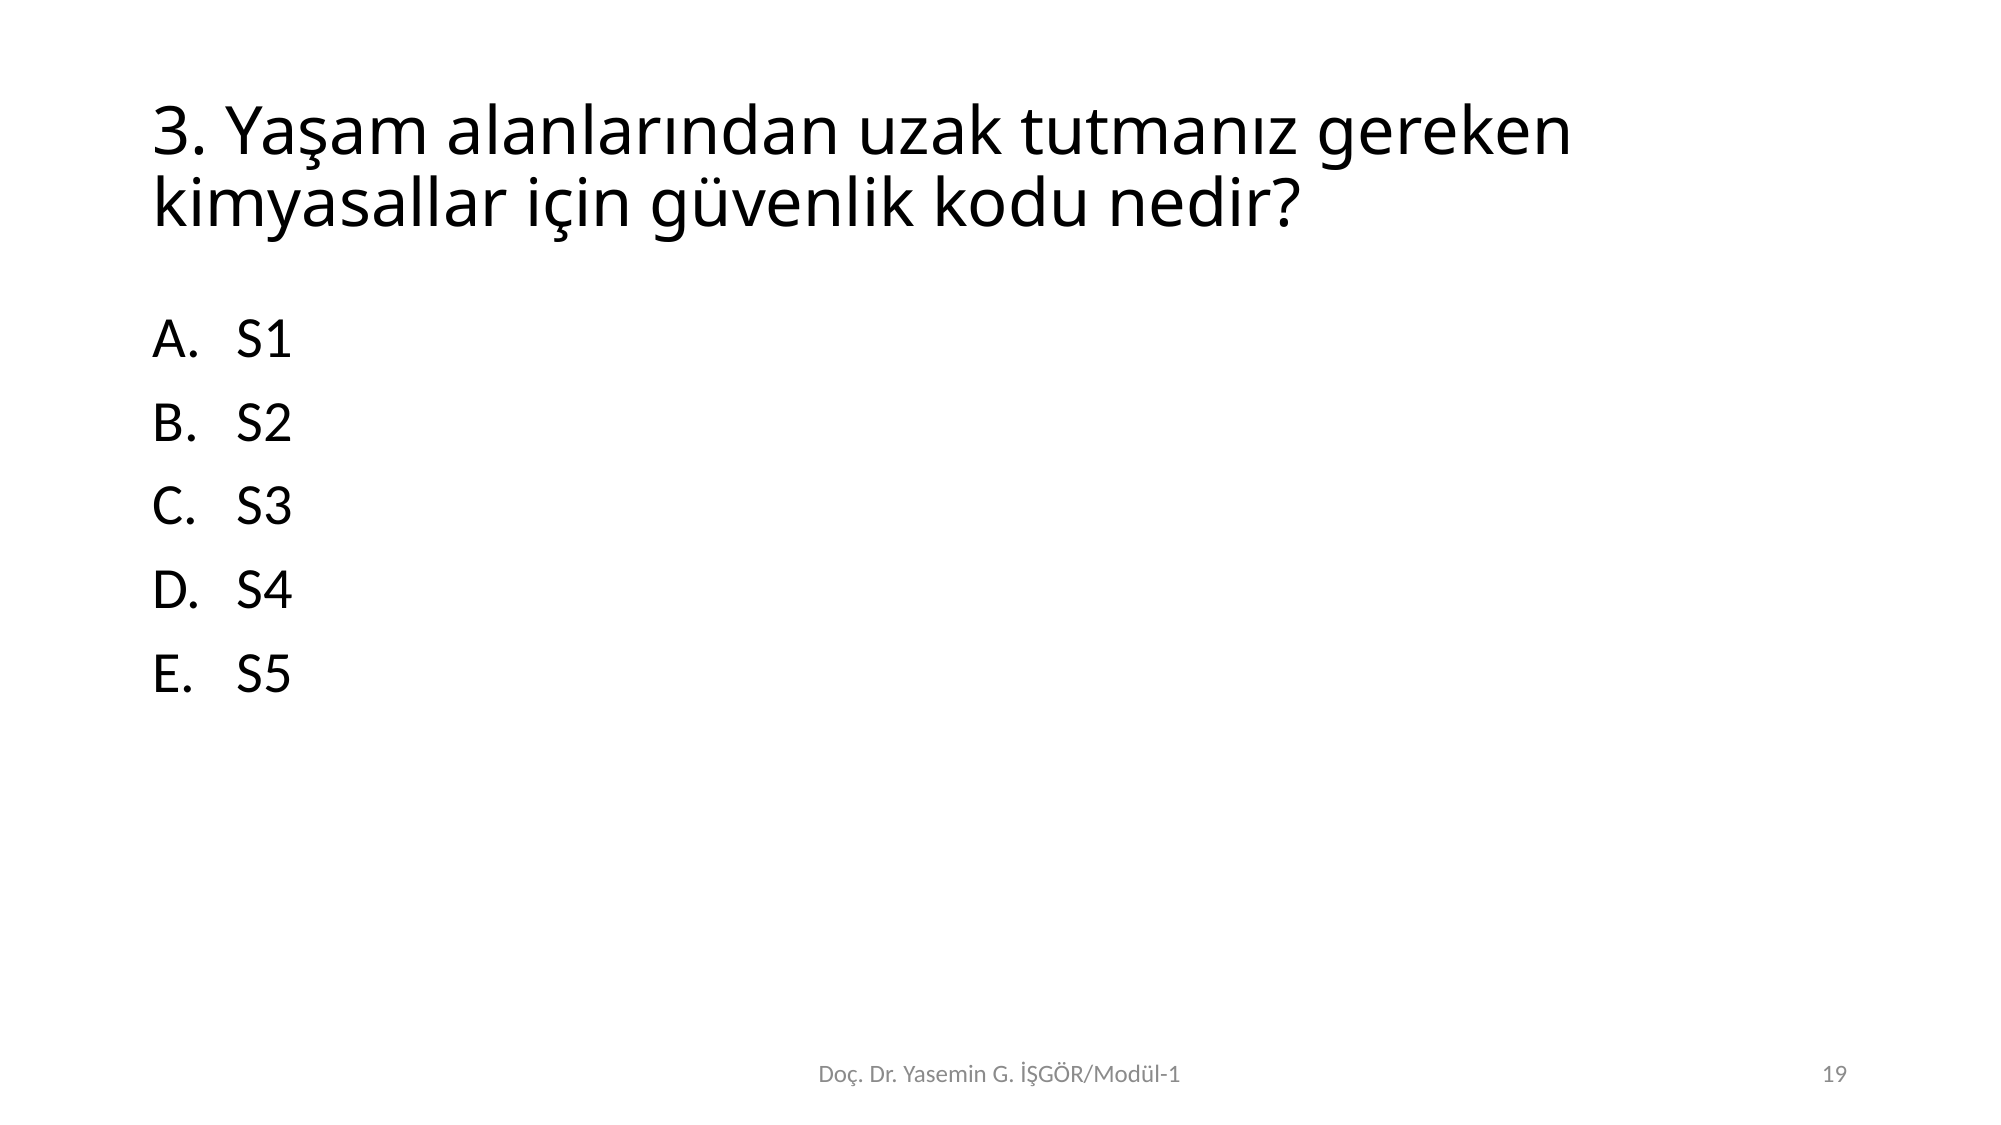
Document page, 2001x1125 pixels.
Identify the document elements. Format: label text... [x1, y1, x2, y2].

slide_number 19 [1412, 1042, 1863, 1103]
footer Doç. Dr. Yasemin G. İŞGÖR/Modül-1 [662, 1042, 1338, 1103]
title 3. Yaşam alanlarından uzak tutmanız gereken kimyasallar için güvenlik kodu nedir? [137, 59, 1863, 278]
list S1 S2 S3 S4 S5 [137, 299, 1863, 1014]
